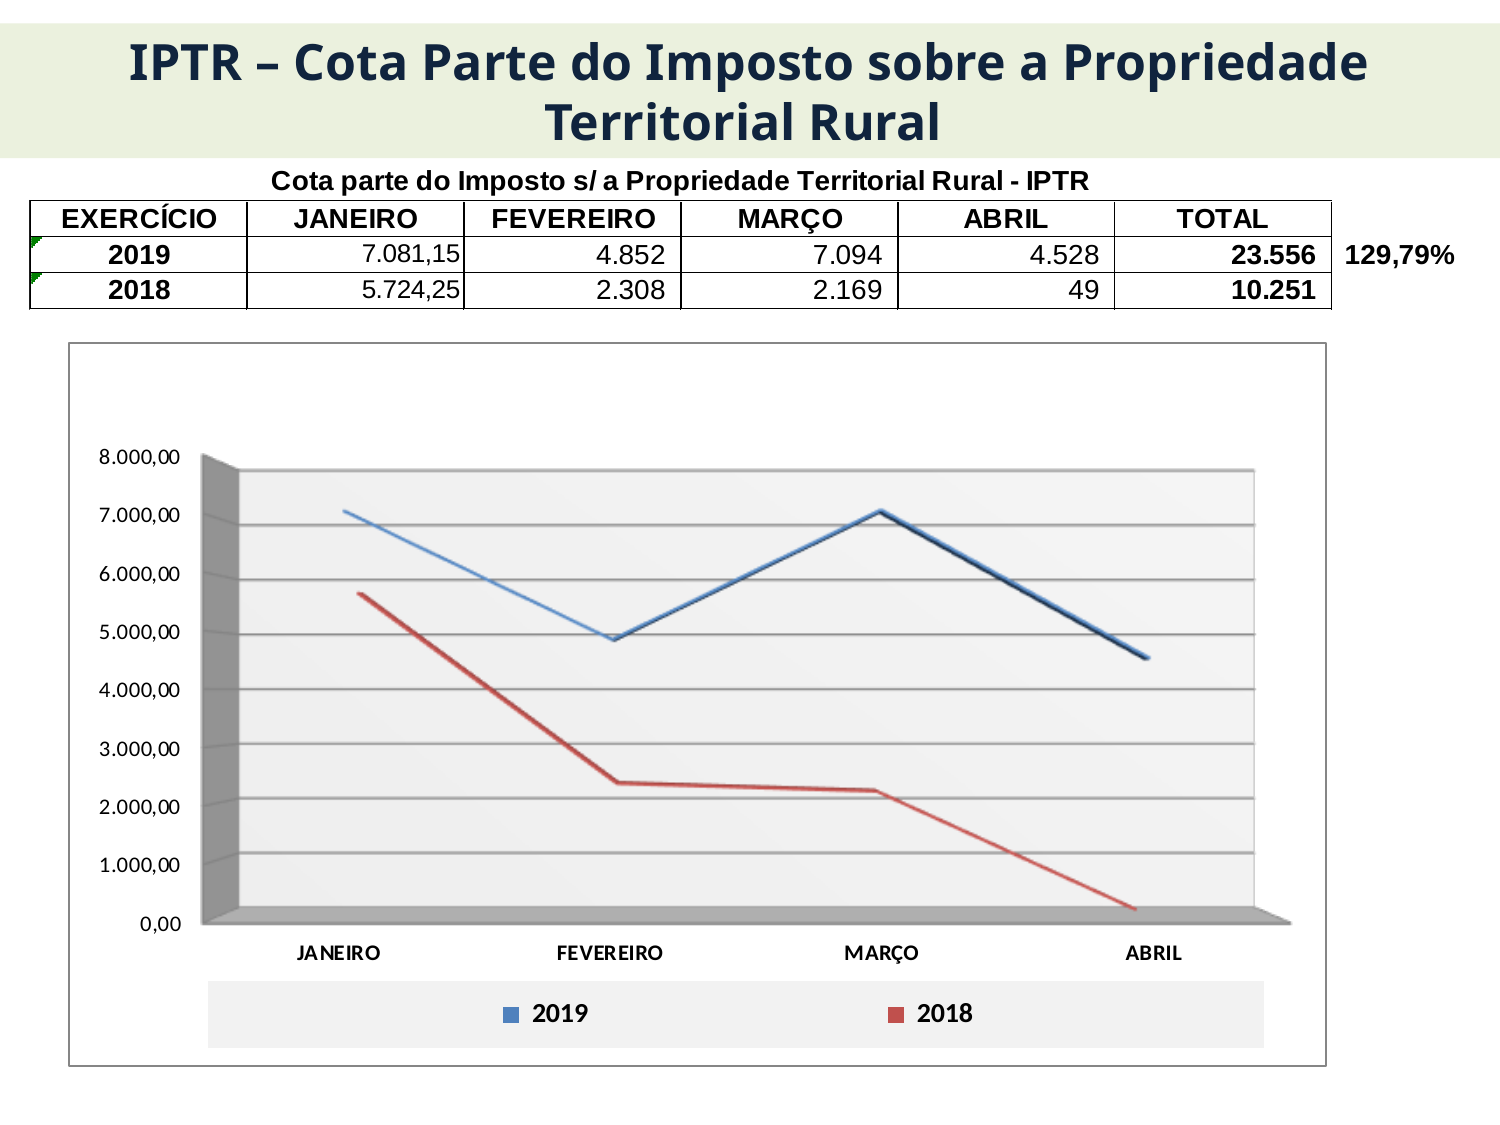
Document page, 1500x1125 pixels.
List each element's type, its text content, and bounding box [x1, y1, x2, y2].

picture [29, 163, 1471, 1102]
text_box IPTR – Cota Parte do Imposto sobre a Propriedade Territorial Rural [0, 23, 1500, 159]
